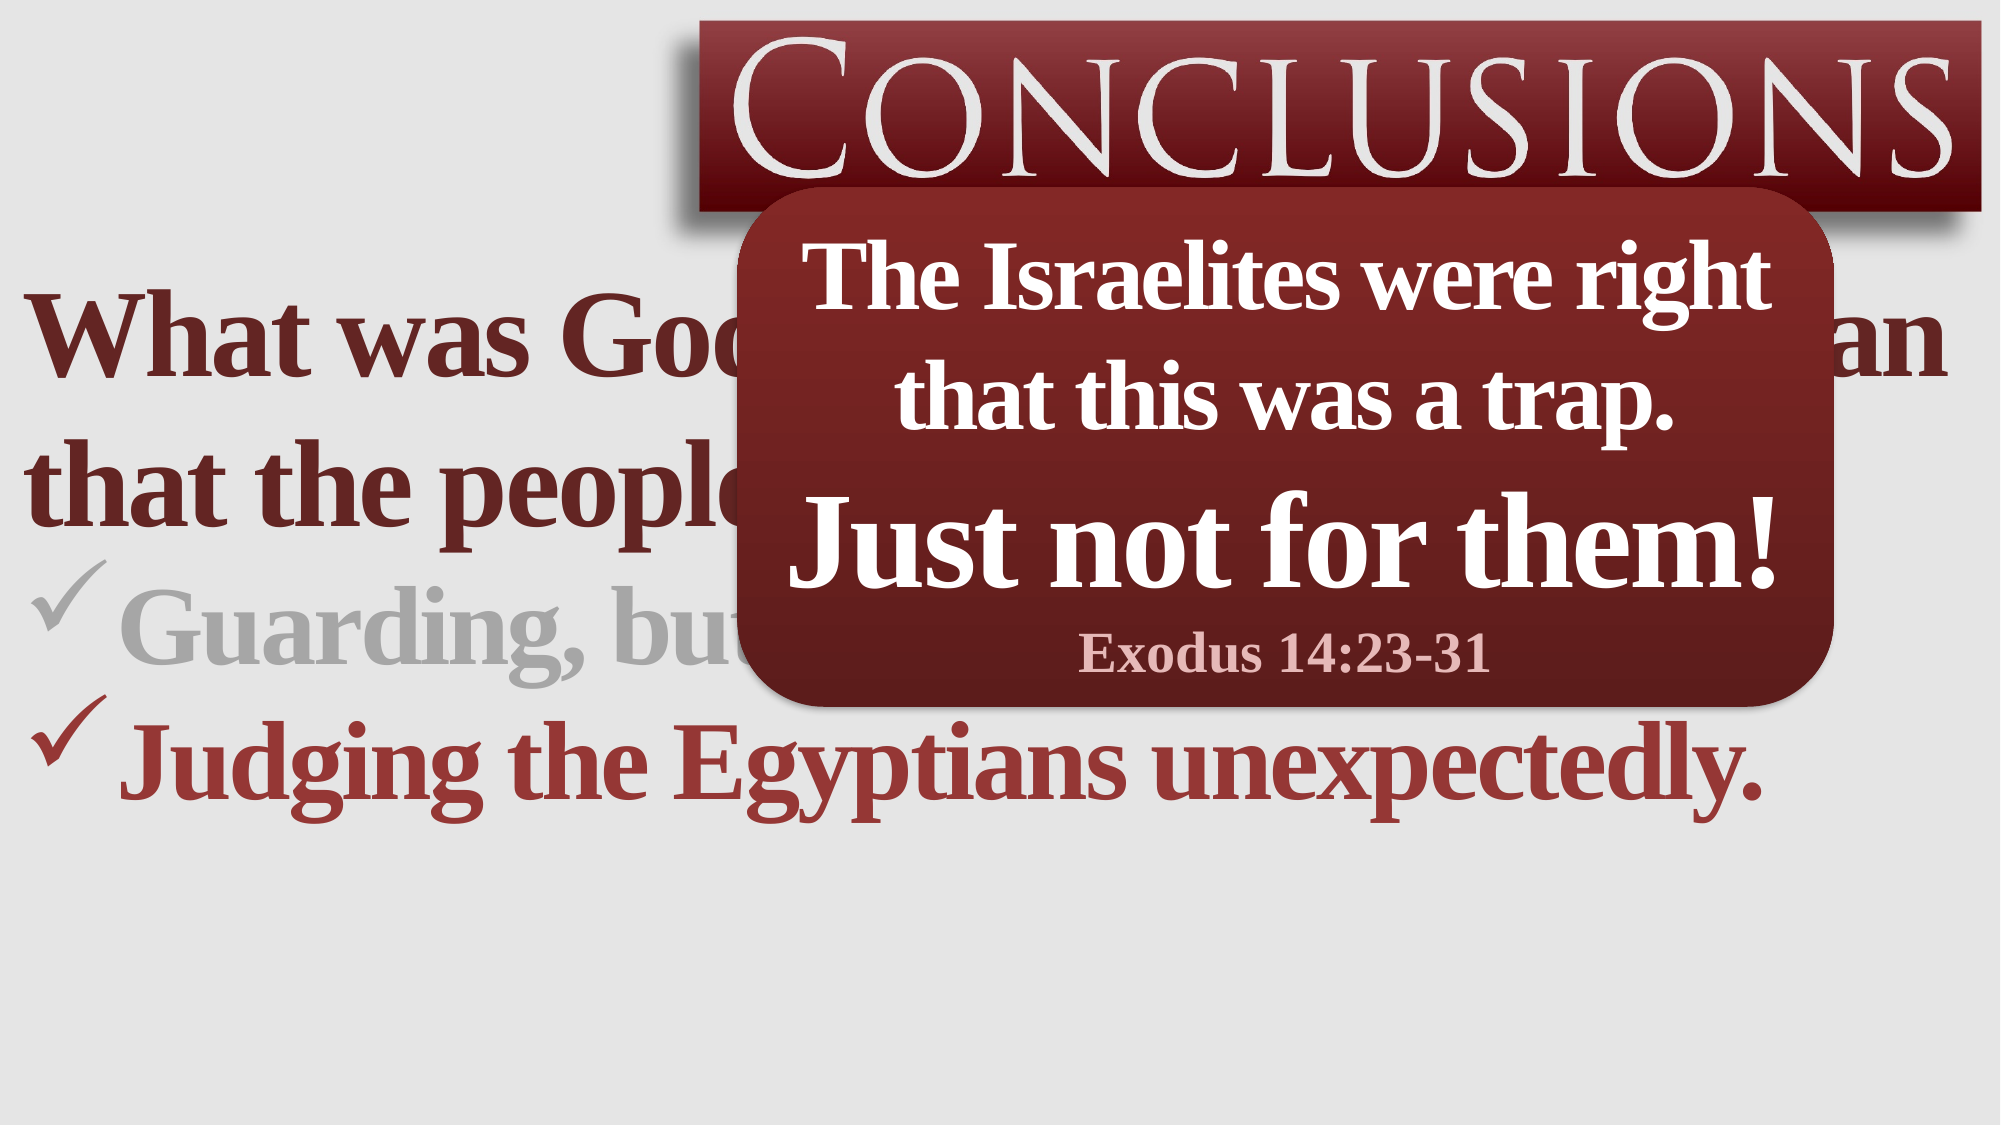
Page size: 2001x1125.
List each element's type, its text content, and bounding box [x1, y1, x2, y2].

text_box What was God doing through his plan that the people couldn’t see? Guarding, but not removing threats. Judging the Egyptians unexpectedly. [7, 244, 1993, 829]
picture [0, 0, 2001, 1125]
text_box The Israelites were right that this was a trap. Just not for them! Exodus 14:23-31 [735, 185, 1836, 709]
